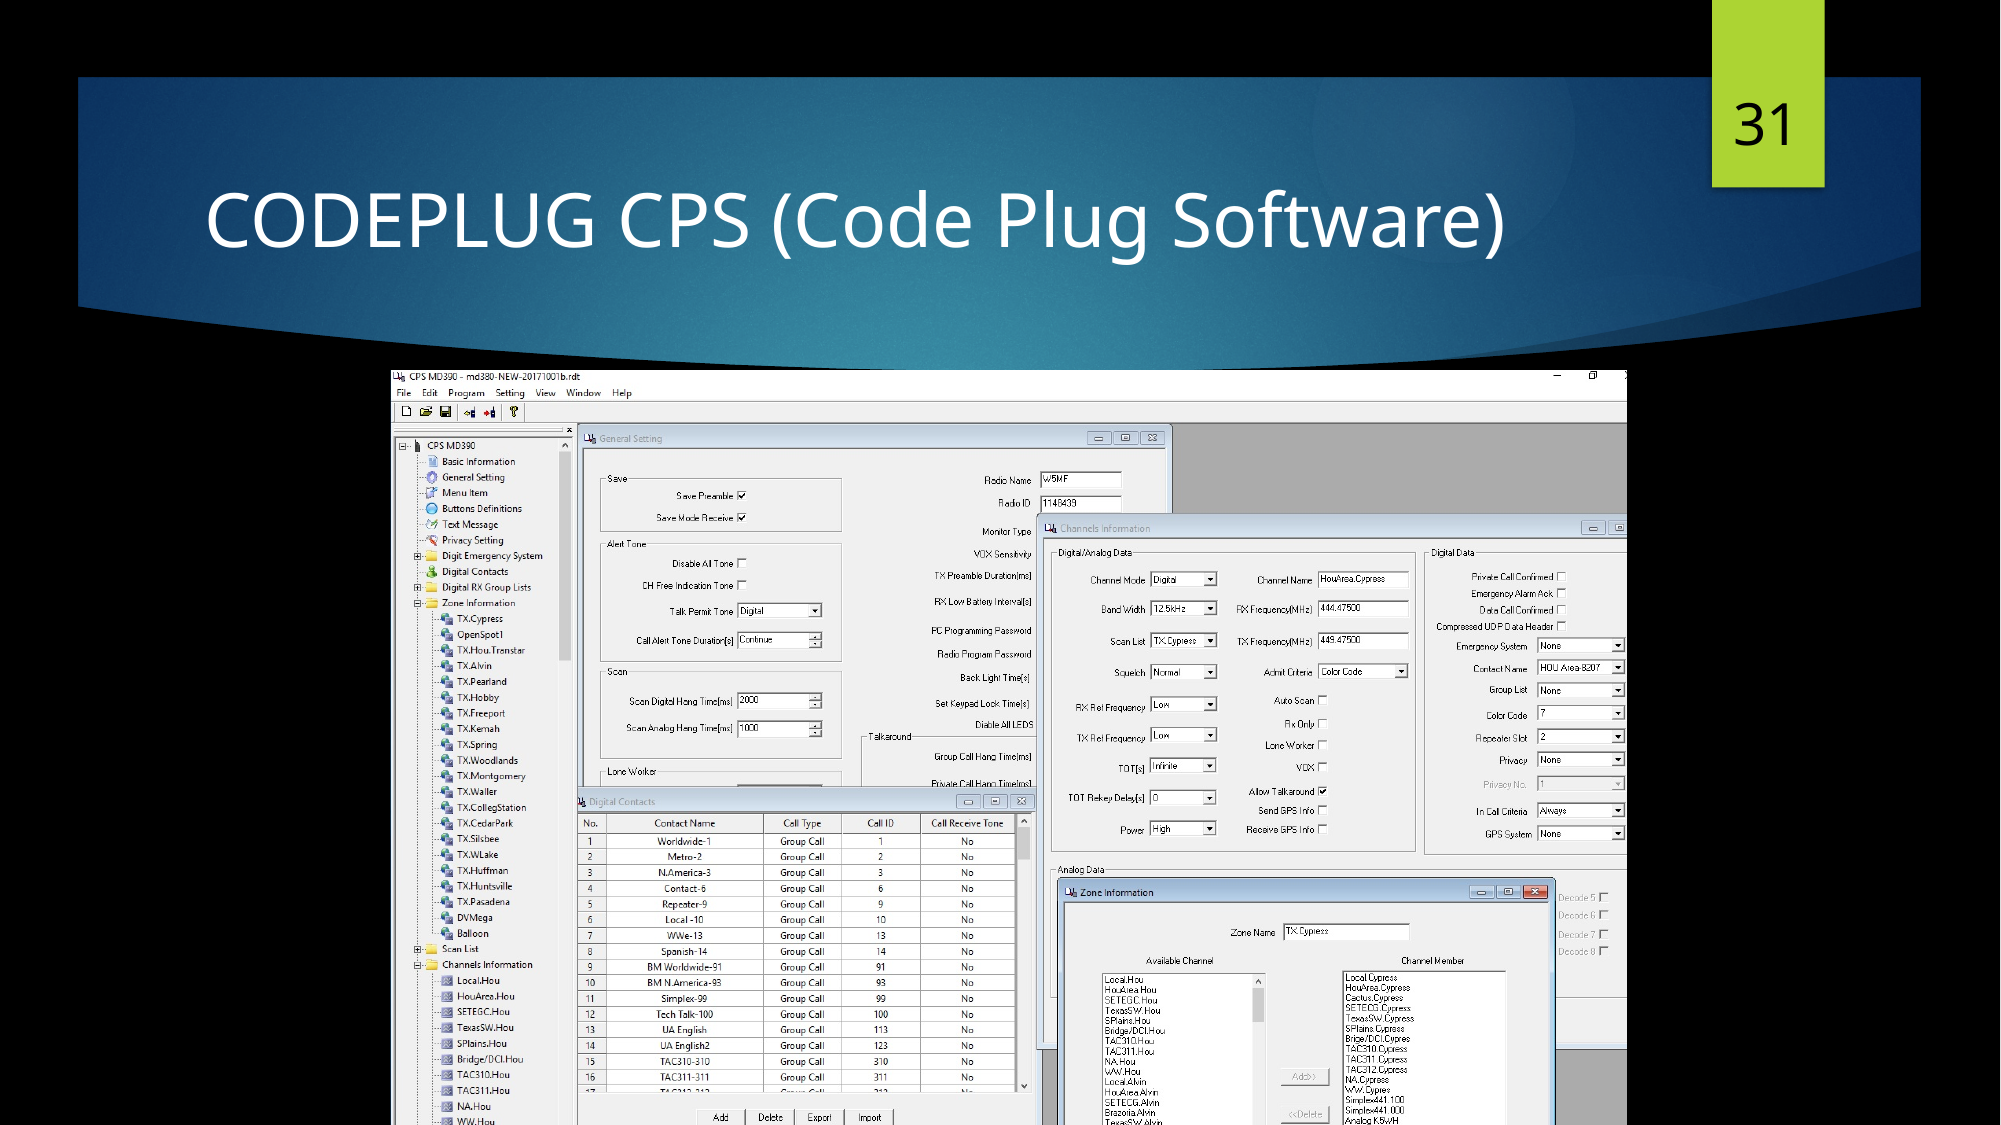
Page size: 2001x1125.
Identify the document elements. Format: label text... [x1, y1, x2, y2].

title CODEPLUG CPS (Code Plug Software) [189, 159, 1627, 276]
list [389, 370, 1627, 1125]
slide_number 31 [1698, 48, 1836, 175]
